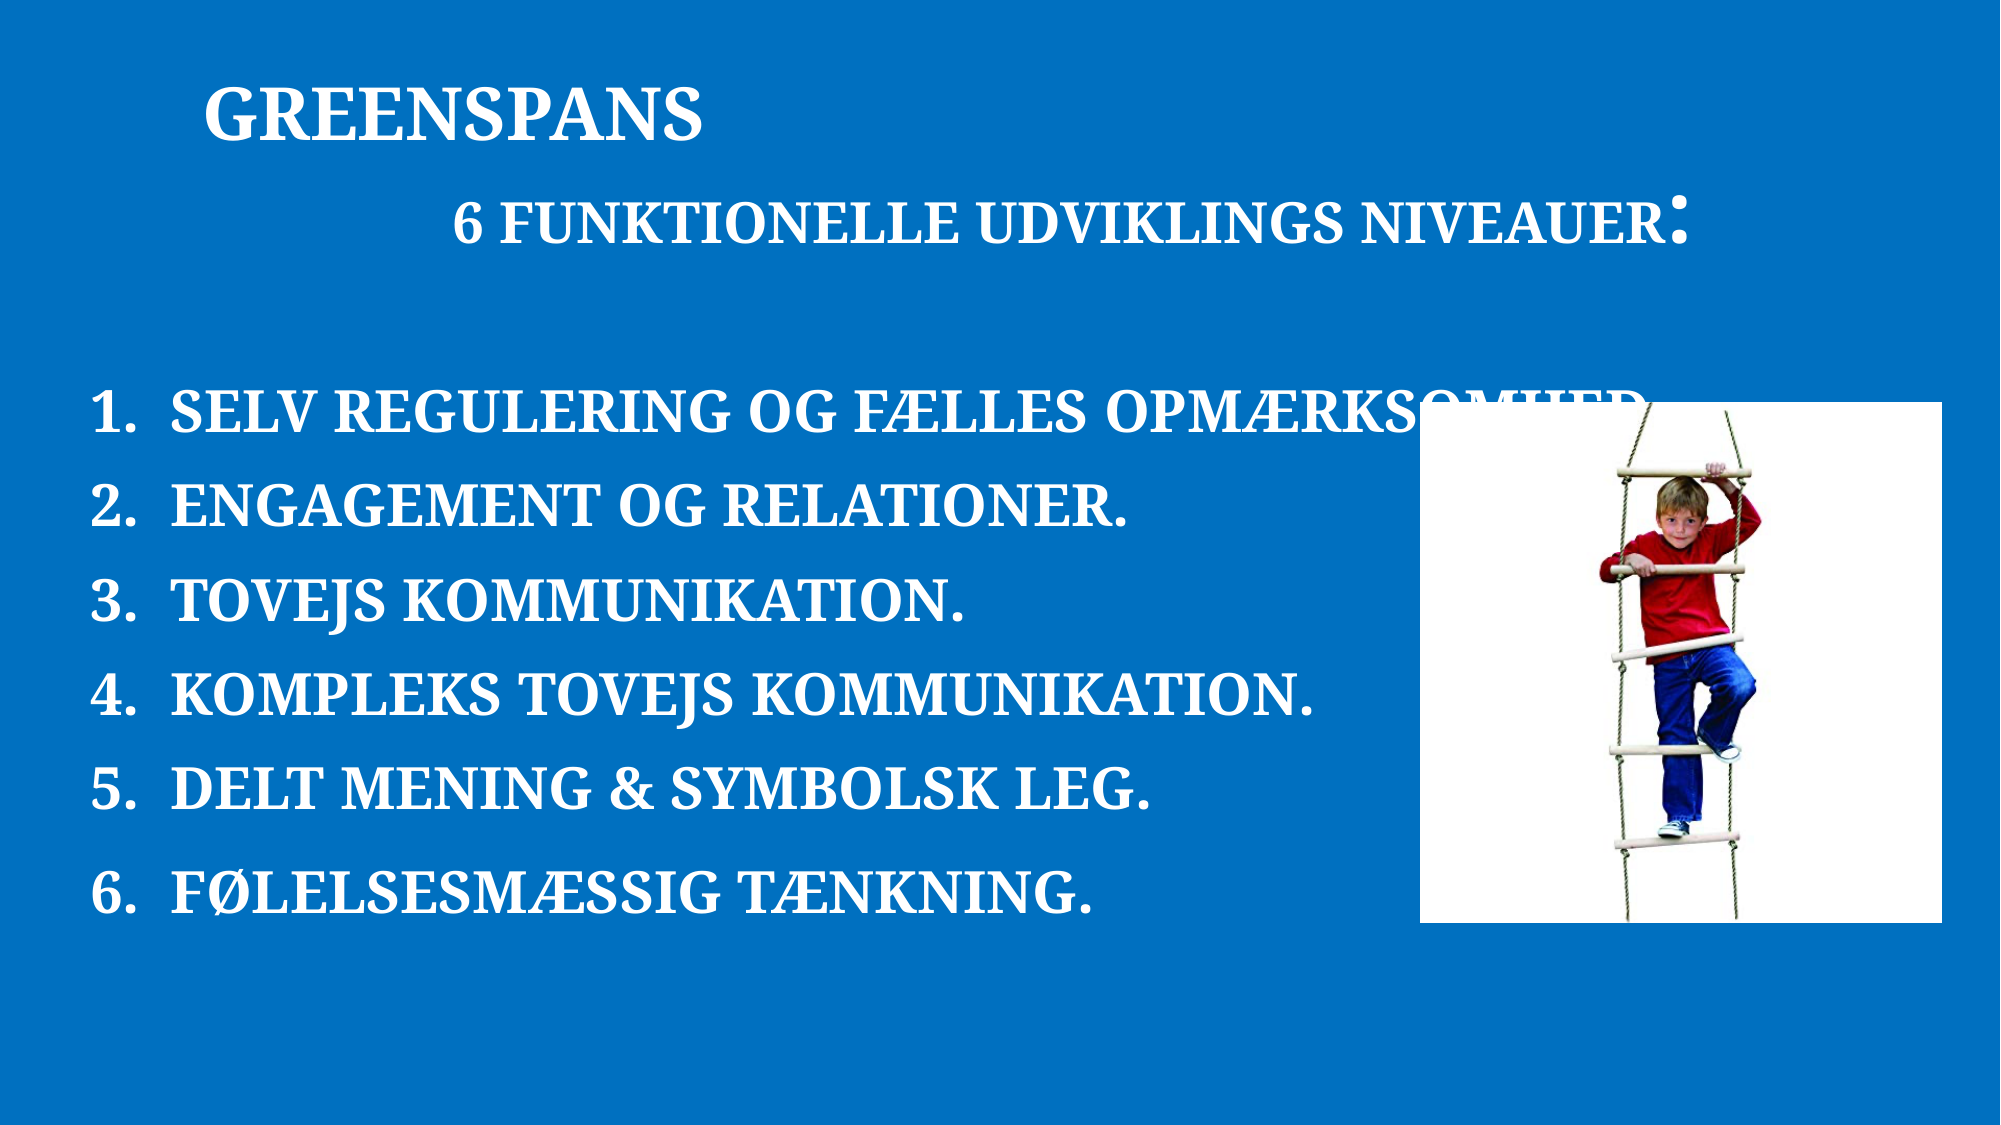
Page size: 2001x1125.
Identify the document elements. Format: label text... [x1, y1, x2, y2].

list 1. Selv regulering og fælles opmærksomhed. 2. Engagement og relationer. 3. Tovejs kommunikation. 4. Kompleks tovejs kommunikation. 5. Delt mening & symbolsk leg. 6. Følelsesmæssig tænkning.. [0, 287, 1977, 1085]
title Greenspans 6 Funktionelle udviklings niveauer: [187, 40, 1813, 287]
picture [1420, 401, 1942, 924]
